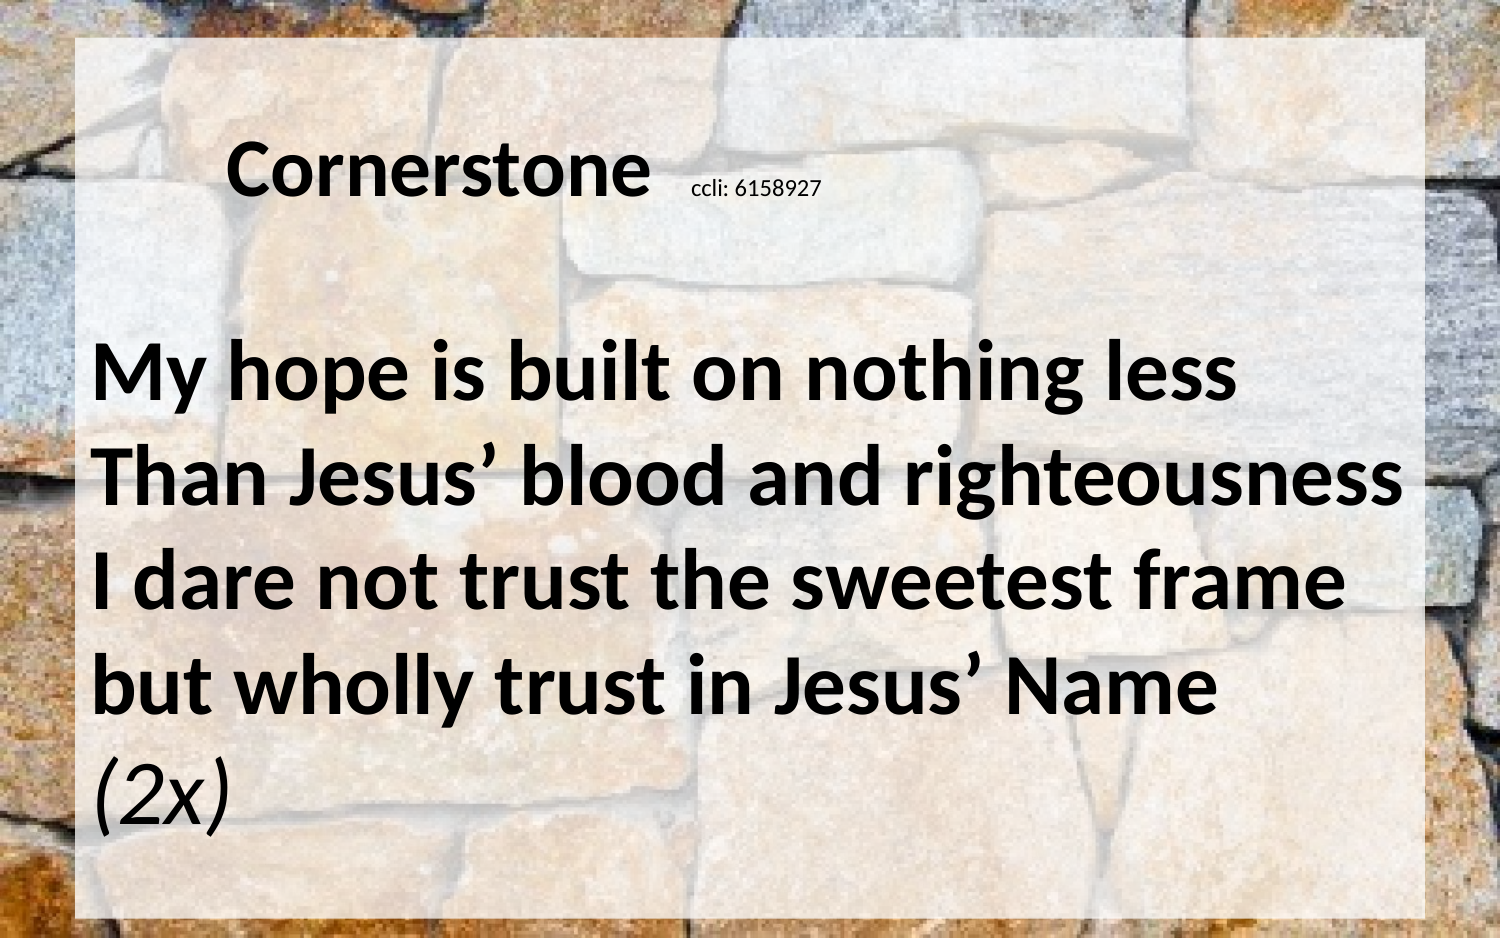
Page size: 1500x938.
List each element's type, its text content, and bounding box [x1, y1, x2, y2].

picture [0, 0, 1500, 938]
title Cornerstone ccli: 6158927 My hope is built on nothing less Than Jesus’ blood and righteousness I dare not trust the sweetest frame but wholly trust in Jesus’ Name (2x) [75, 37, 1425, 919]
